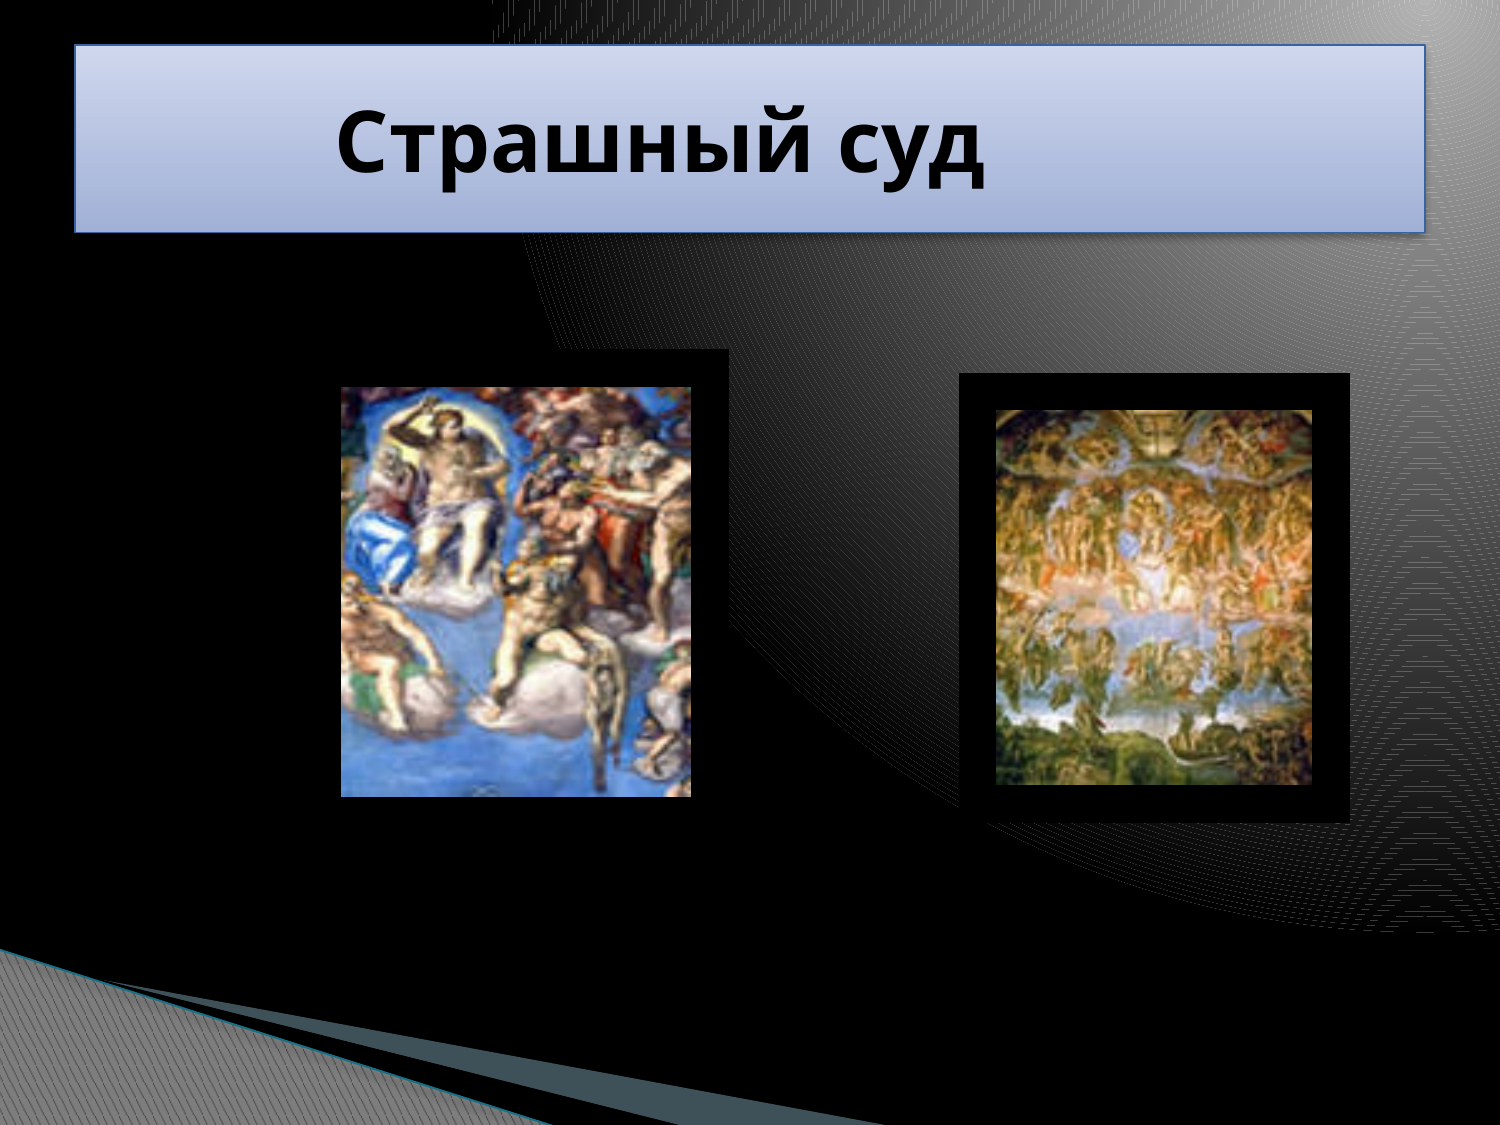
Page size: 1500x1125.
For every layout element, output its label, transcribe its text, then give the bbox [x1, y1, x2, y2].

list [995, 409, 1313, 786]
title Страшный суд [74, 44, 1426, 233]
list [340, 386, 692, 798]
picture [0, 952, 543, 1125]
